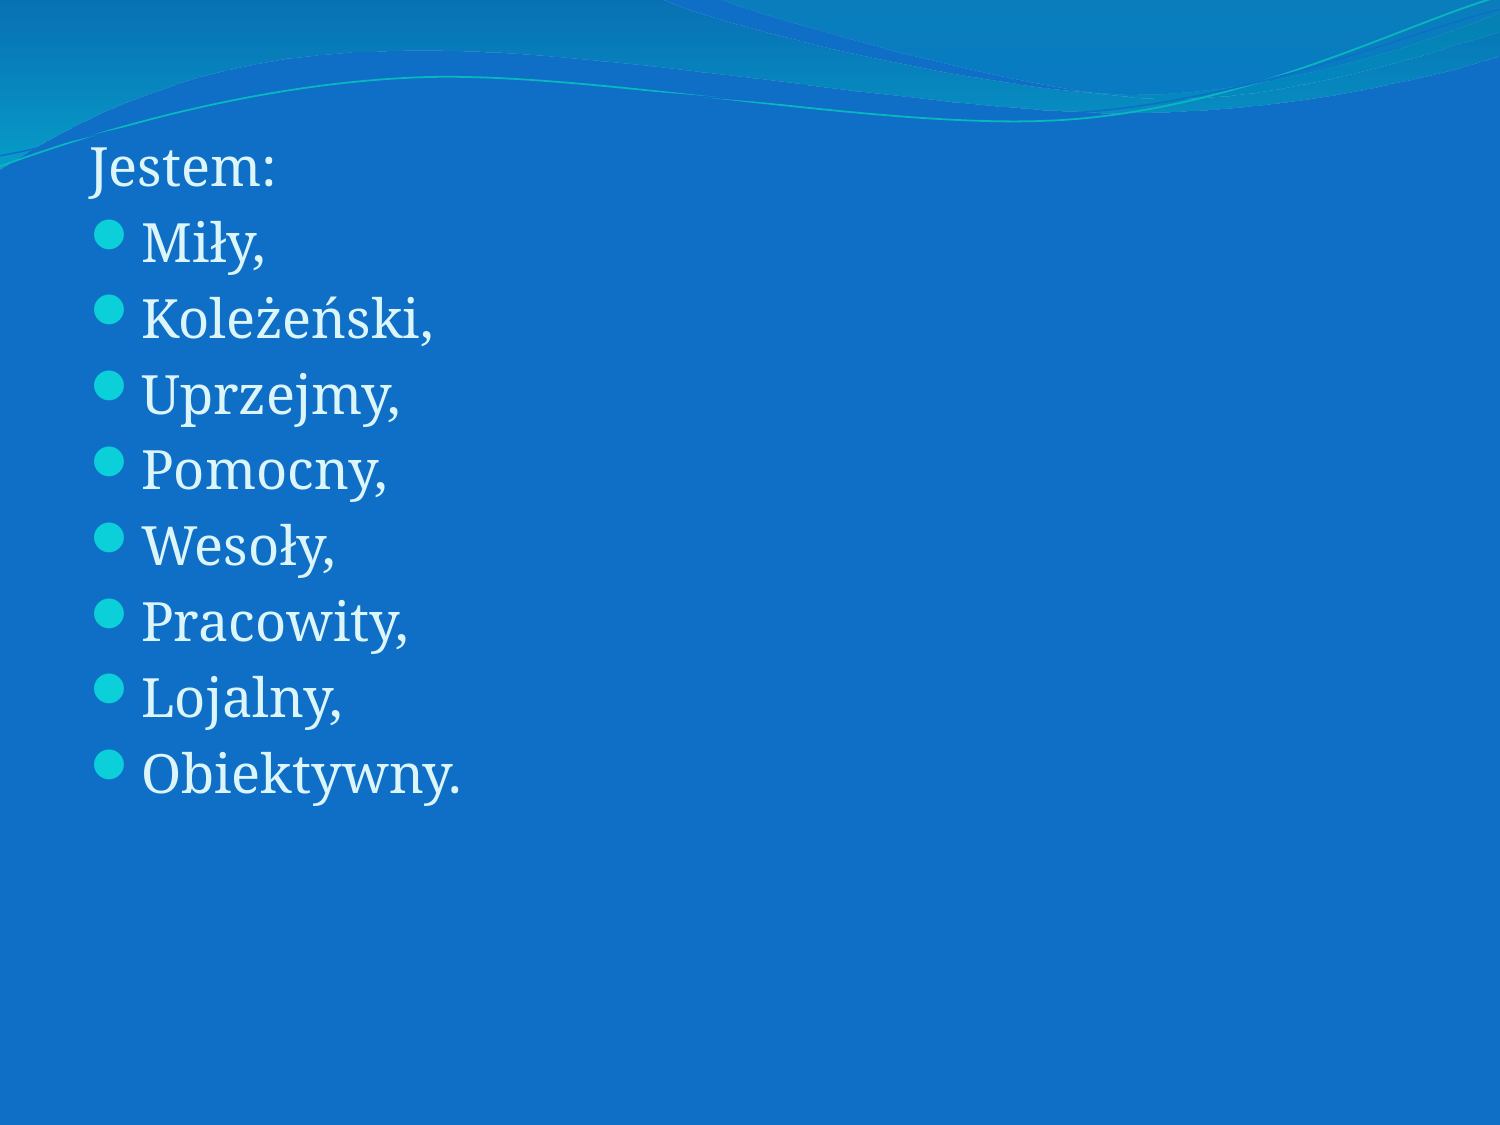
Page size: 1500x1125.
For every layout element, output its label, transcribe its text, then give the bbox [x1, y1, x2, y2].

list Jestem: Miły, Koleżeński, Uprzejmy, Pomocny, Wesoły, Pracowity, Lojalny, Obiektywny. [75, 125, 1425, 1038]
